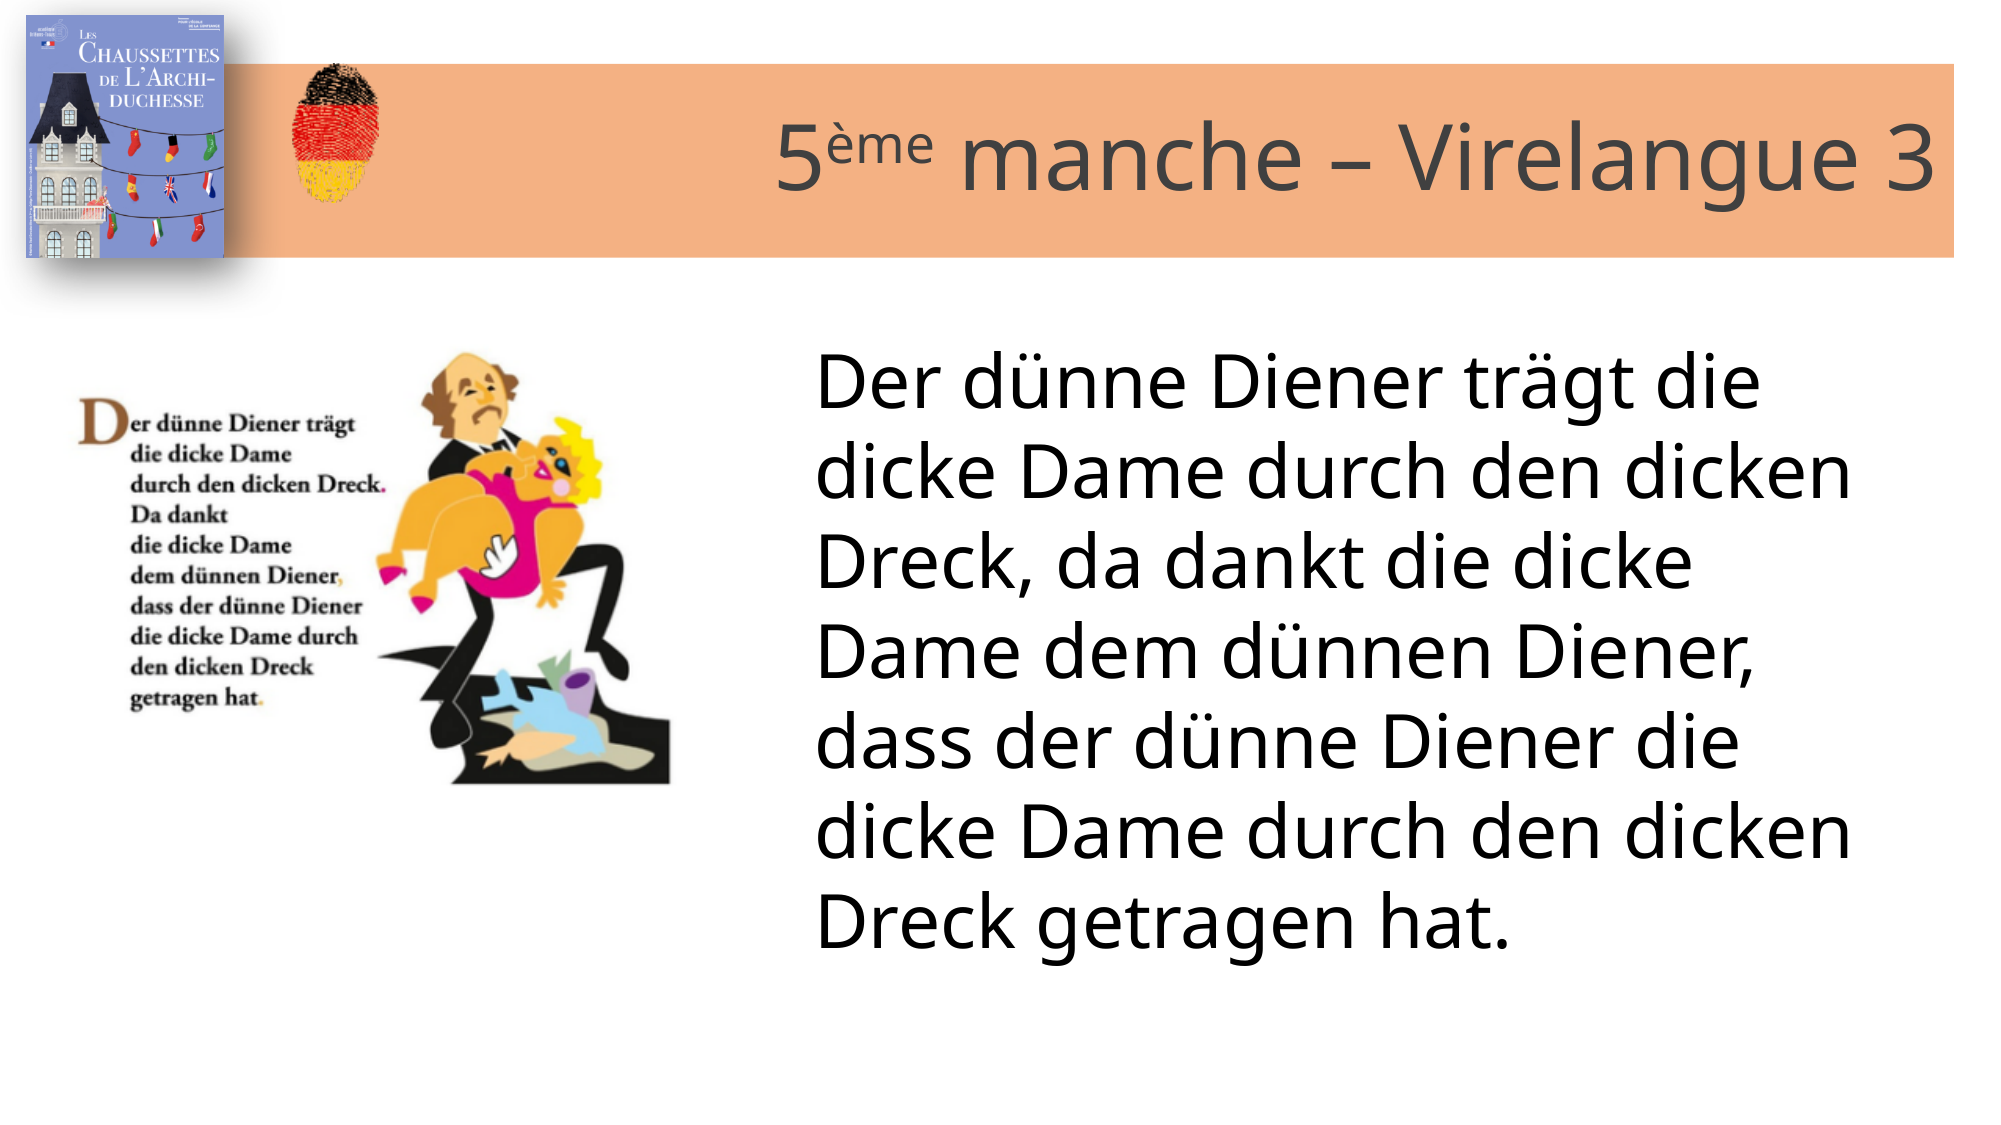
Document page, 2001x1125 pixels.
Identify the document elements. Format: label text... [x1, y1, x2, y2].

title 5ème manche – Virelangue 3 [271, 63, 1954, 258]
picture [291, 63, 379, 203]
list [26, 15, 224, 258]
text_box Der dünne Diener trägt die dicke Dame durch den dicken Dreck, da dankt die dicke Dame dem dünnen Diener, dass der dünne Diener die dicke Dame durch den dicken Dreck getragen hat. [799, 326, 1909, 971]
picture [33, 333, 680, 792]
